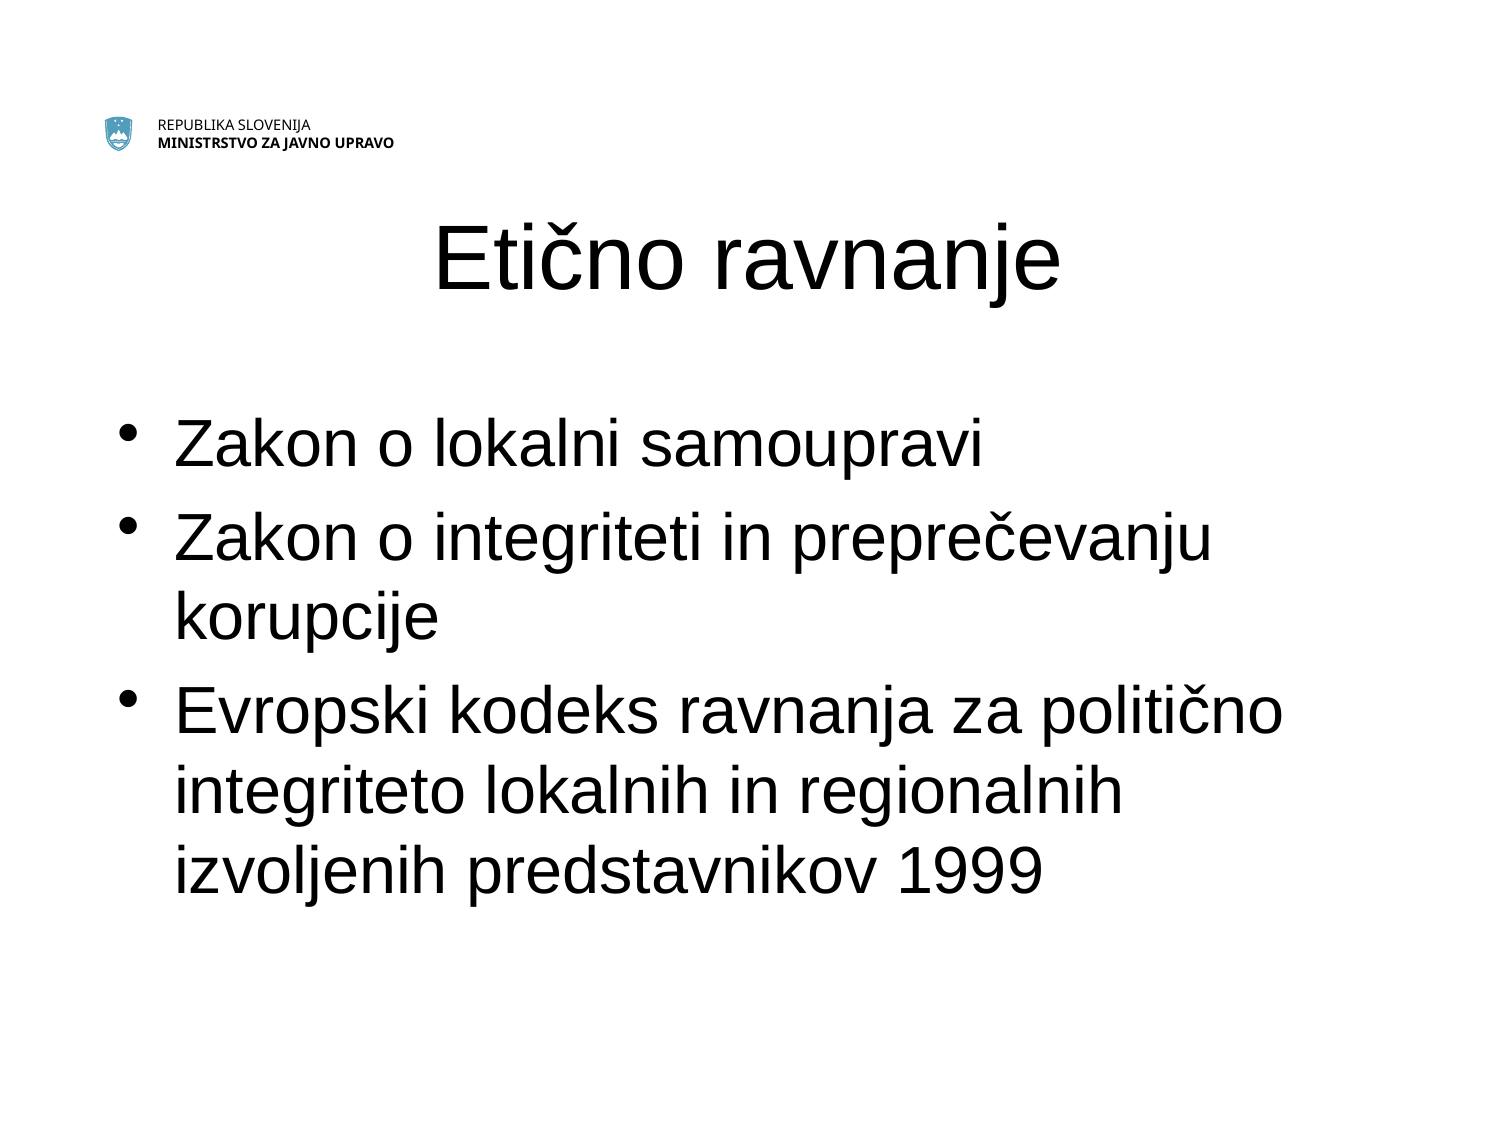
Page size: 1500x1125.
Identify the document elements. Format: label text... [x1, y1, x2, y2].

list Zakon o lokalni samoupravi Zakon o integriteti in preprečevanju korupcije Evropski kodeks ravnanja za politično integriteto lokalnih in regionalnih izvoljenih predstavnikov 1999 [103, 299, 1397, 1014]
title Etično ravnanje [101, 190, 1396, 409]
